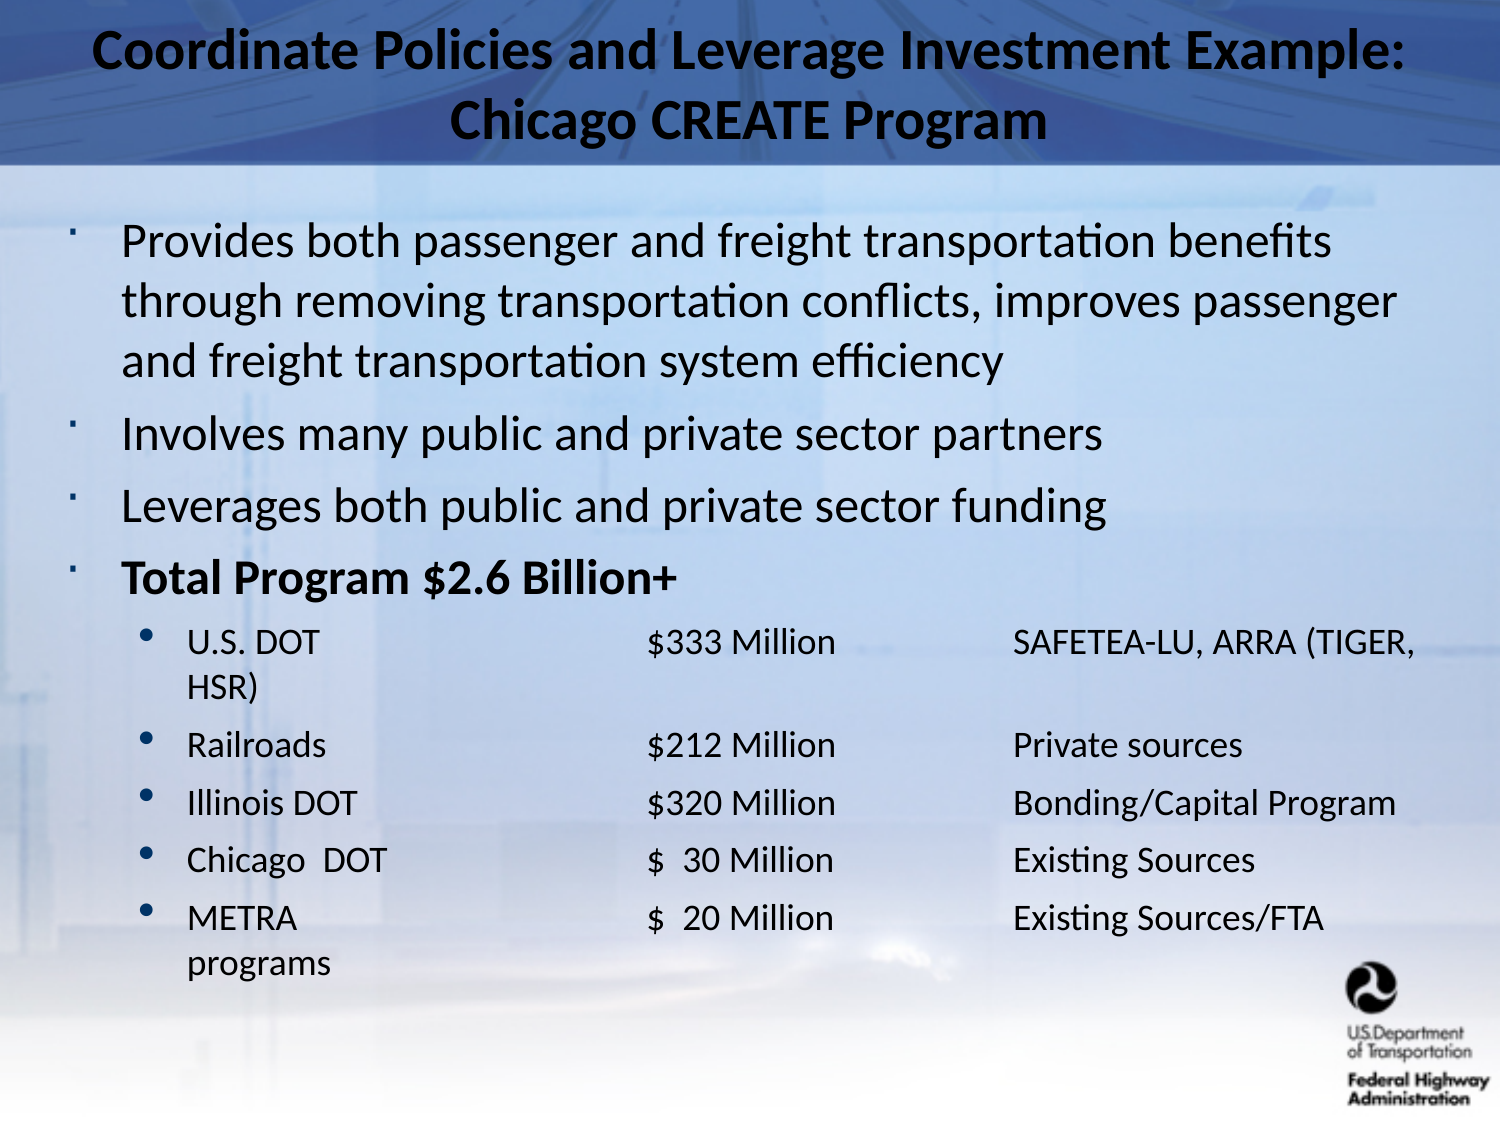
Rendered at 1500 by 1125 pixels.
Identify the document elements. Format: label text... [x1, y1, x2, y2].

list Provides both passenger and freight transportation benefits through removing transportation conflicts, improves passenger and freight transportation system efficiency Involves many public and private sector partners Leverages both public and private sector funding Total Program $2.6 Billion+ U.S. DOT $333 Million SAFETEA-LU, ARRA (TIGER, HSR) Railroads $212 Million Private sources Illinois DOT $320 Million Bonding/Capital Program Chicago DOT $ 30 Million Existing Sources METRA $ 20 Million Existing Sources/FTA programs [49, 199, 1451, 1101]
title Coordinate Policies and Leverage Investment Example: Chicago CREATE Program [37, 0, 1463, 163]
picture [0, 0, 1500, 1125]
